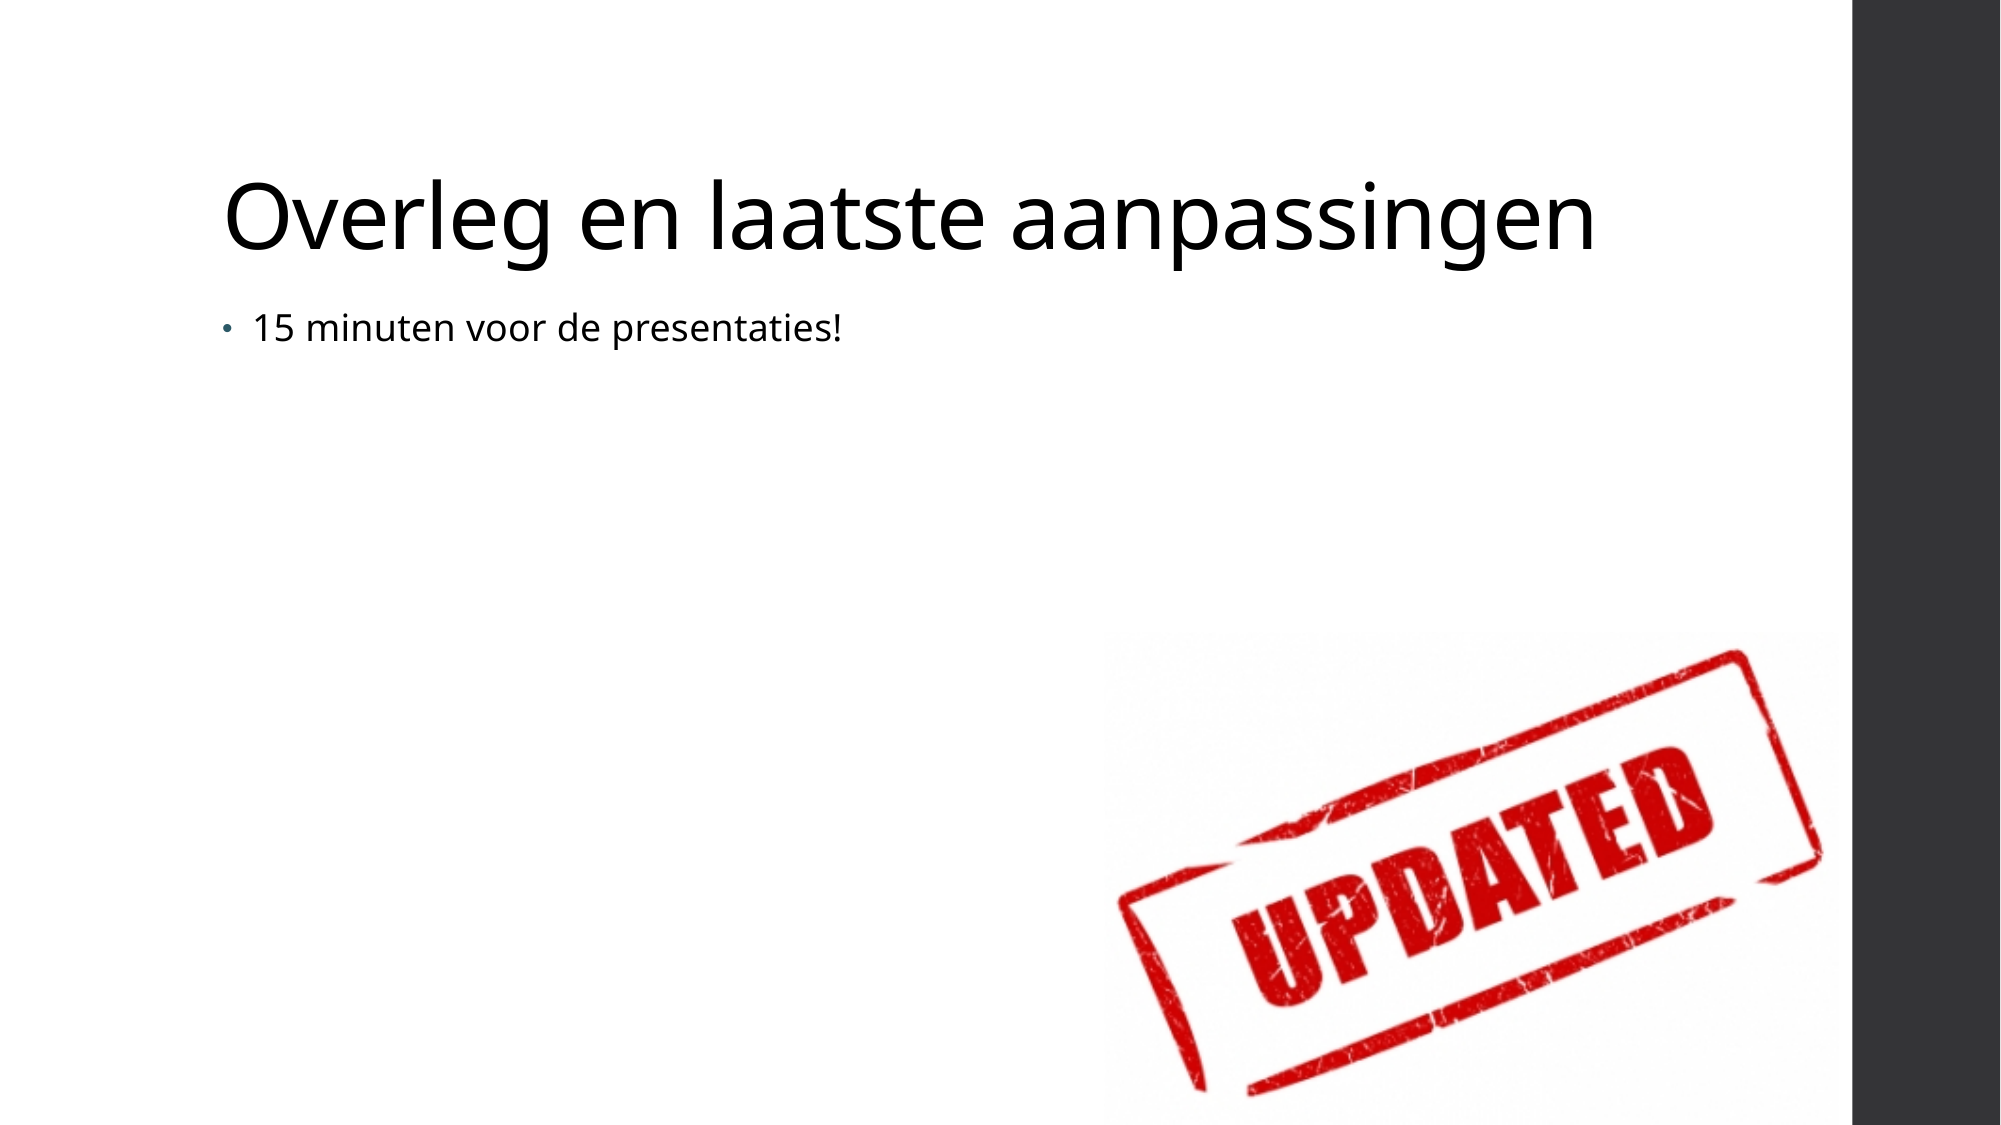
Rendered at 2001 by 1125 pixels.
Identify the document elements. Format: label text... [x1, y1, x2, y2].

picture [1104, 631, 1839, 1125]
title Overleg en laatste aanpassingen [206, 60, 1797, 278]
list 15 minuten voor de presentaties! [206, 299, 1617, 1014]
